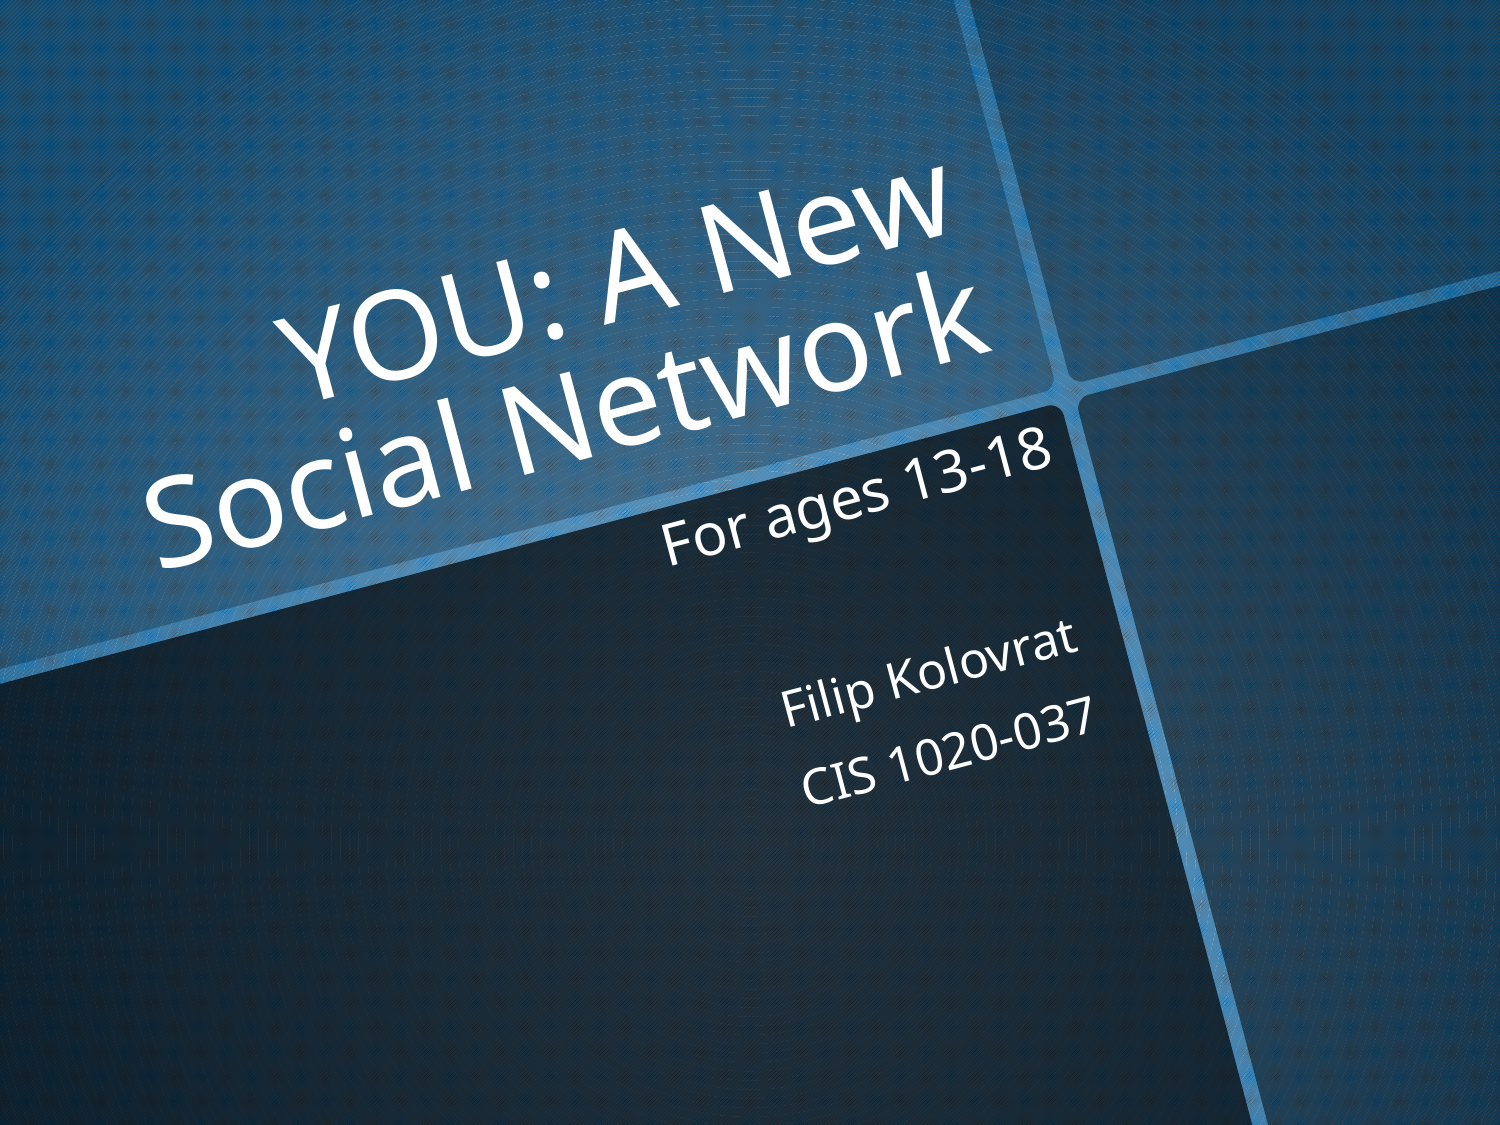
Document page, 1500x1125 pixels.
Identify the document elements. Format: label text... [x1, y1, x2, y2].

text_box For ages 13-18 [636, 361, 1208, 590]
title YOU: A New Social Network [0, 121, 1017, 631]
subtitle Filip Kolovrat CIS 1020-037 [341, 590, 1128, 968]
